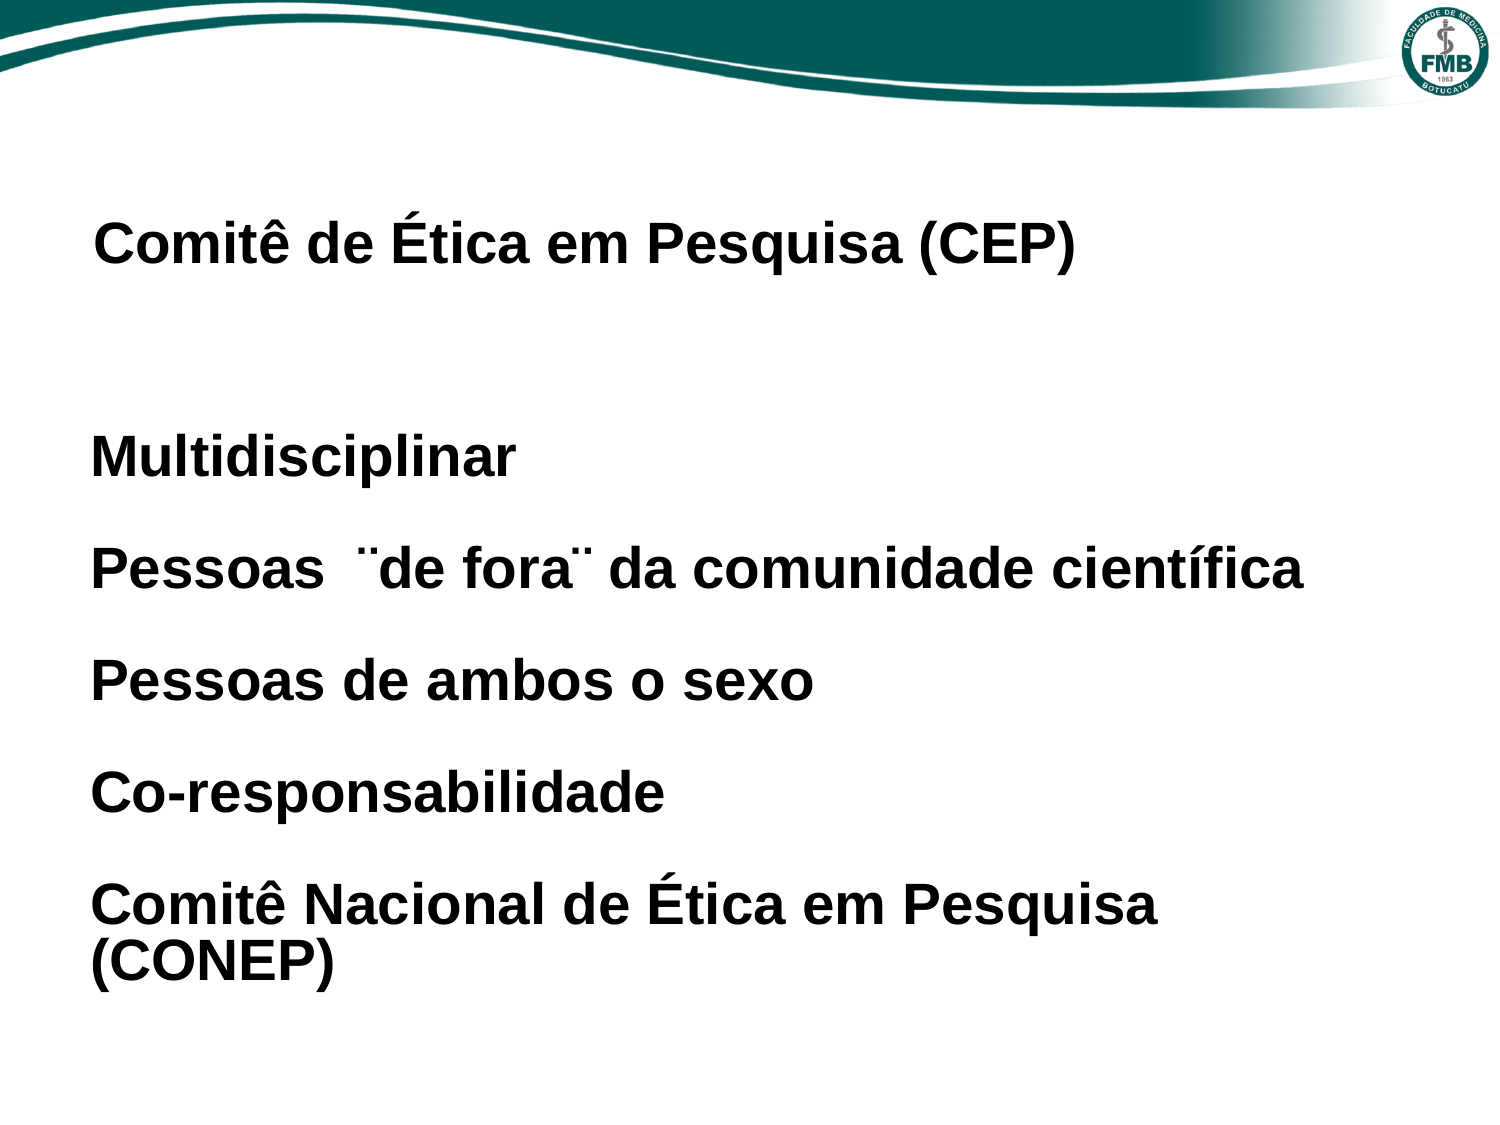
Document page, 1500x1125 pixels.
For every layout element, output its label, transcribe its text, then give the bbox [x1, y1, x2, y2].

text_box Multidisciplinar Pessoas ¨de fora¨ da comunidade científica Pessoas de ambos o sexo Co-responsabilidade Comitê Nacional de Ética em Pesquisa (CONEP) [75, 424, 1431, 1000]
picture [0, 0, 1500, 113]
text_box Comitê de Ética em Pesquisa (CEP) [78, 197, 1110, 283]
